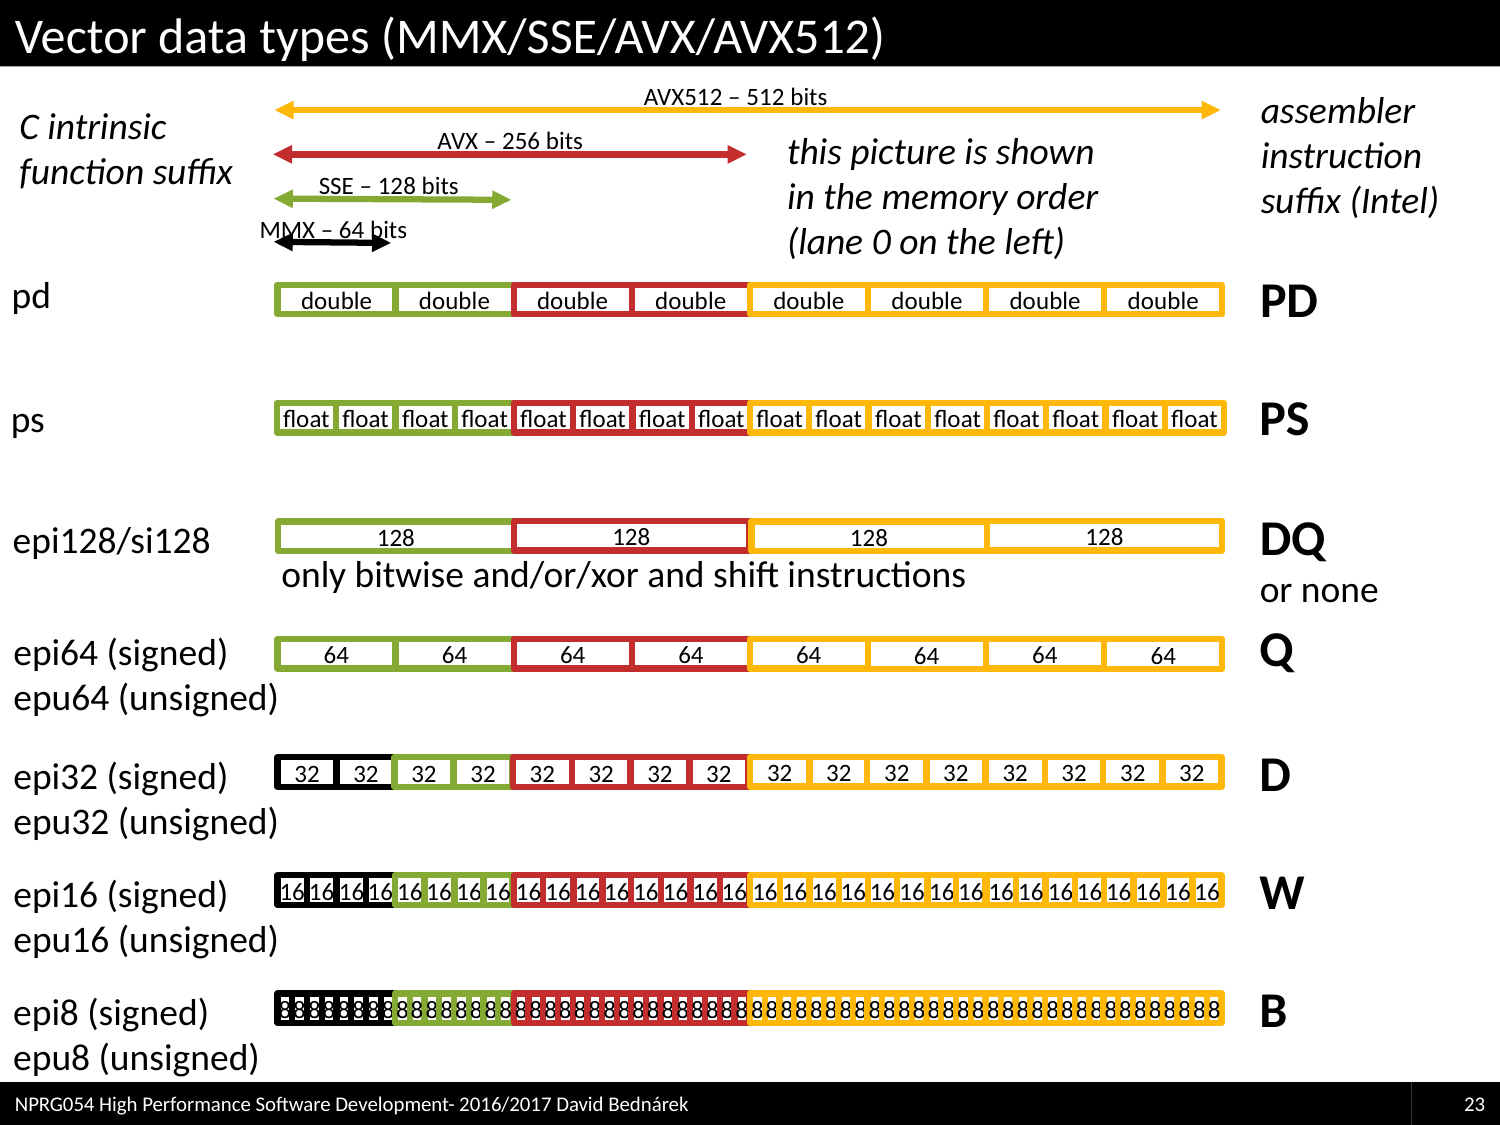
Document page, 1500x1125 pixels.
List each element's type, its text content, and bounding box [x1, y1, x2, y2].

slide_number 23 [1412, 1082, 1500, 1125]
text_box DQ or none [1259, 505, 1380, 611]
text_box epi16 (signed) epu16 (unsigned) [13, 870, 269, 961]
text_box ps [10, 395, 46, 441]
text_box epi32 (signed) epu32 (unsigned) [13, 752, 269, 843]
text_box W [1259, 859, 1305, 920]
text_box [276, 284, 1225, 1024]
text_box D [1259, 741, 1292, 802]
text_box epi64 (signed) epu64 (unsigned) [13, 627, 269, 718]
text_box PS [1259, 385, 1310, 446]
text_box assembler instruction suffix (Intel) [1260, 86, 1440, 222]
text_box pd [11, 271, 52, 317]
text_box Q [1259, 616, 1294, 677]
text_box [258, 80, 1221, 244]
footer NPRG054 High Performance Software Development- 2016/2017 David Bednárek [0, 1082, 1412, 1125]
text_box epi128/si128 [12, 516, 211, 562]
text_box B [1259, 977, 1288, 1038]
title Vector data types (MMX/SSE/AVX/AVX512) [0, 0, 1500, 67]
text_box this picture is shown in the memory order (lane 0 on the left) [787, 254, 1099, 262]
text_box epi8 (signed) epu8 (unsigned) [13, 988, 261, 1079]
text_box PD [1260, 267, 1319, 328]
text_box C intrinsic function suffix [19, 101, 234, 192]
